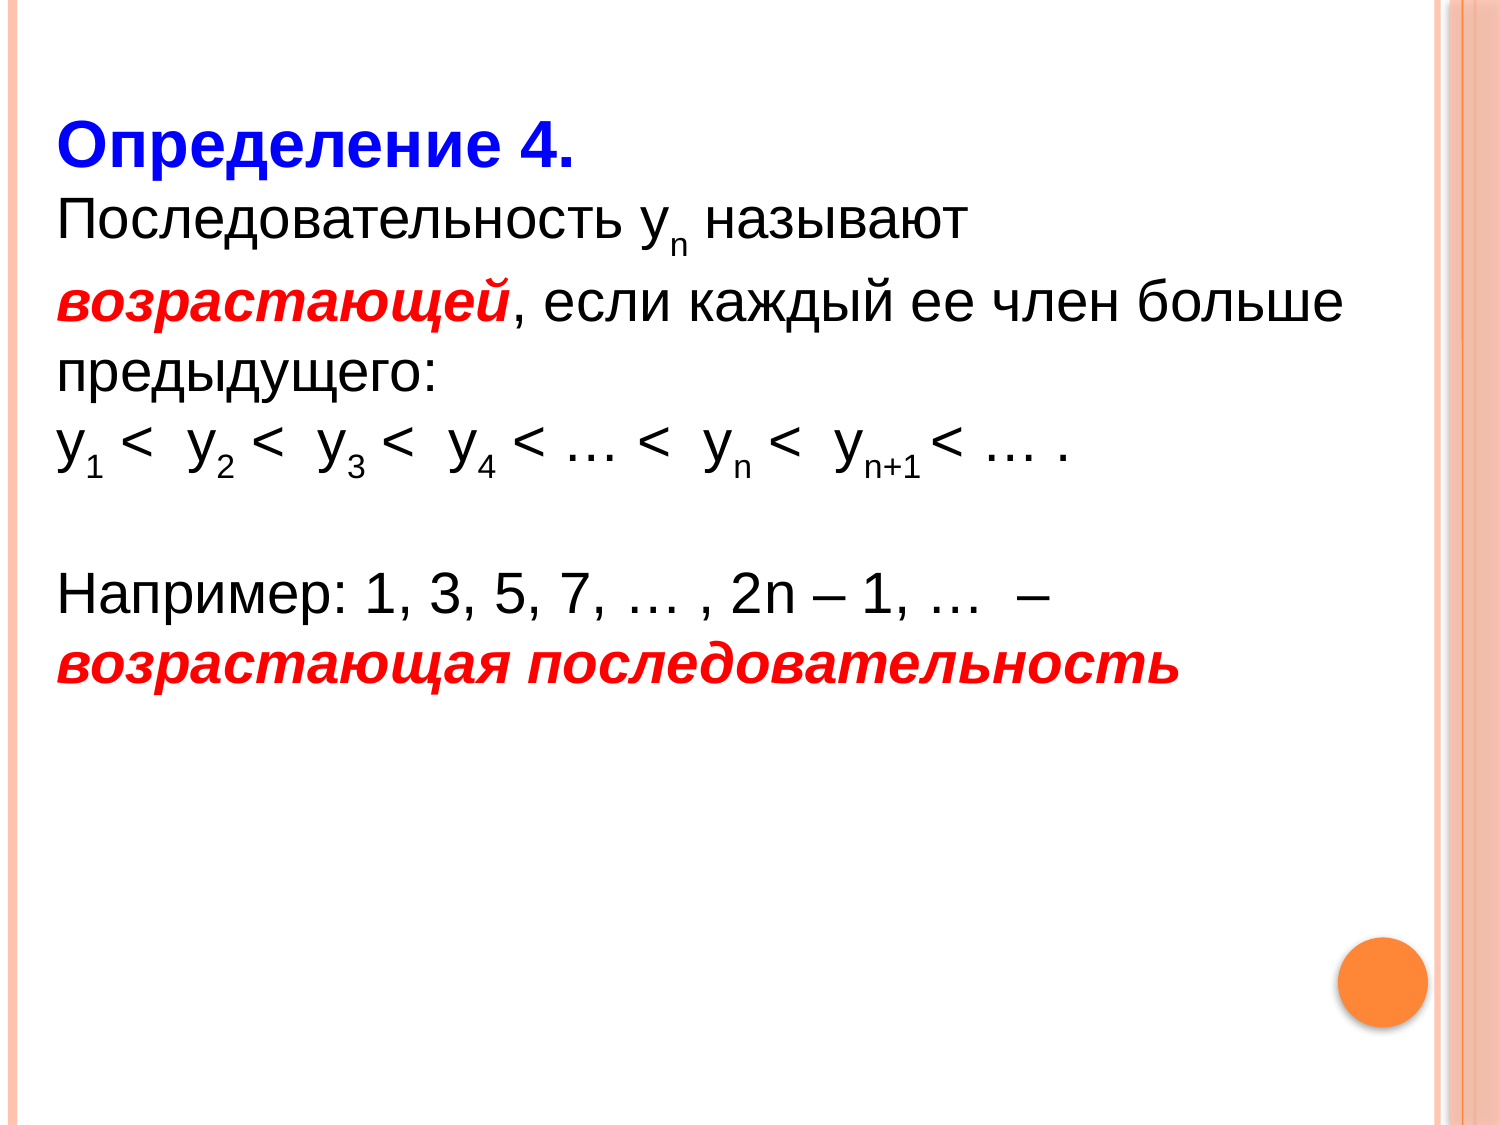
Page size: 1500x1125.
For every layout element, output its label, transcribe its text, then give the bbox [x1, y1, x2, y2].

text_box Определение 4. Последовательность yn называют возрастающей, если каждый ее член больше предыдущего: y1 < y2 < y3 < y4 < … < yn < yn+1 < … . Например: 1, 3, 5, 7, … , 2n – 1, … – возрастающая последовательность [41, 92, 1412, 703]
